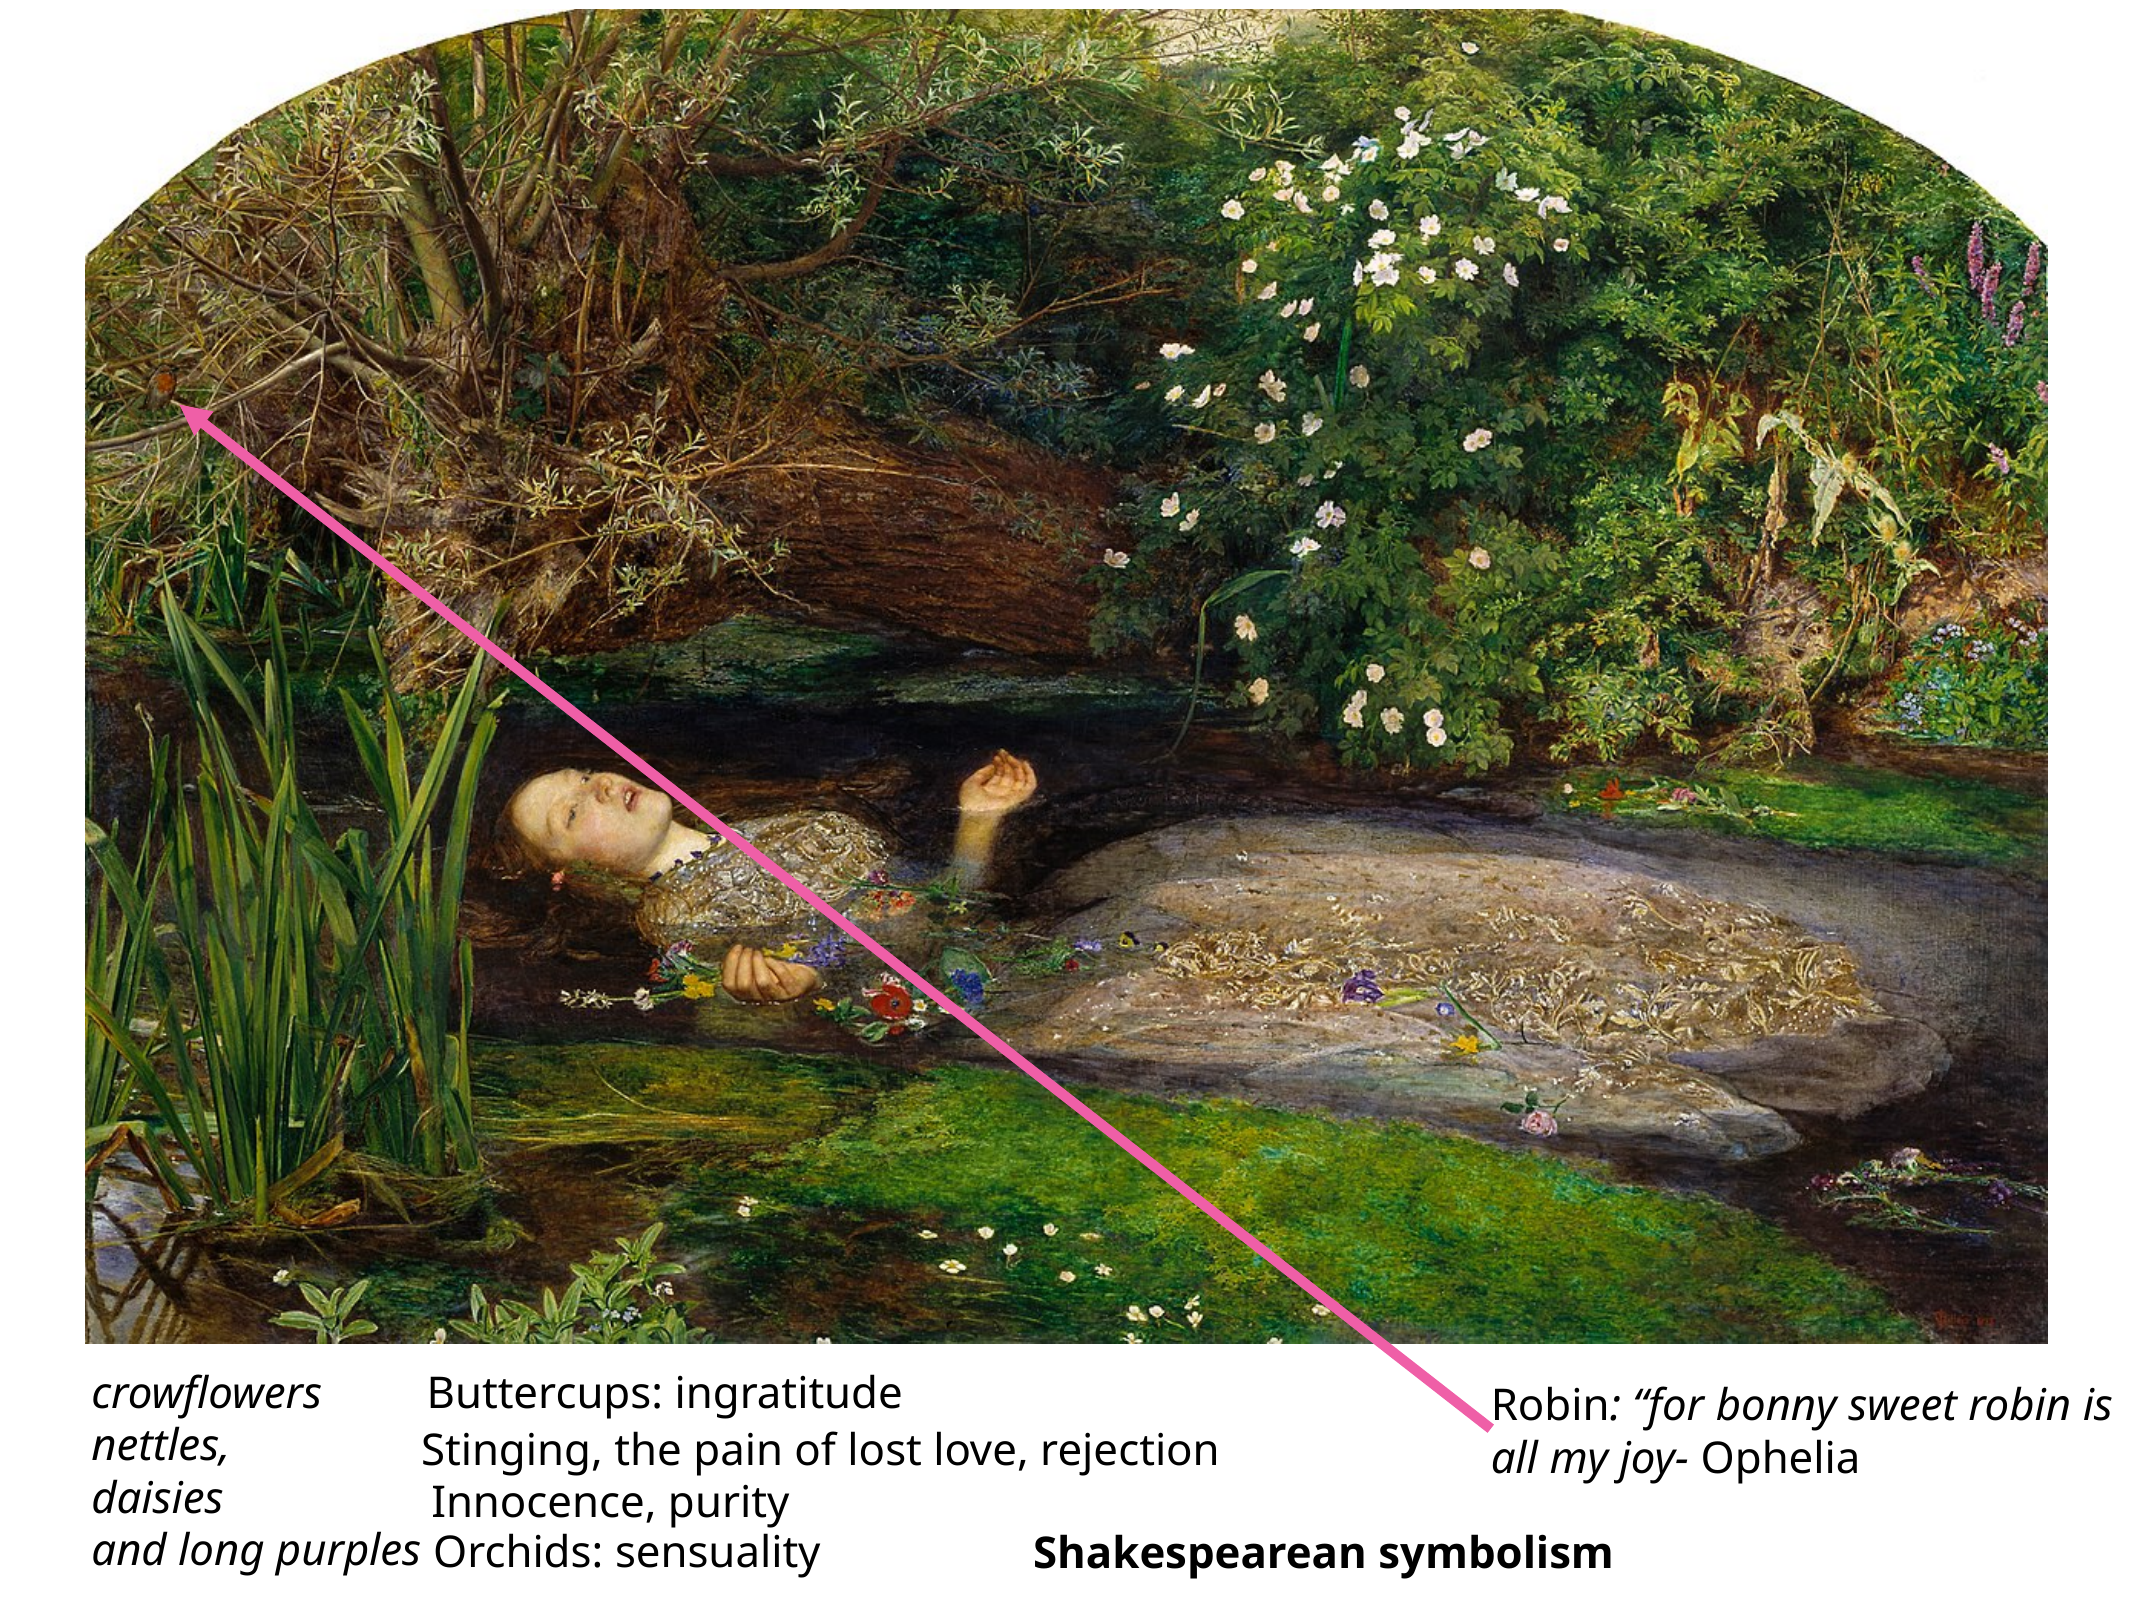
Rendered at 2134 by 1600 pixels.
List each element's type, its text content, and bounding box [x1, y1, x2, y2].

text_box Robin: “for bonny sweet robin is all my joy- Ophelia [1482, 1368, 2124, 1491]
text_box Orchids: sensuality [424, 1515, 830, 1585]
text_box Shakespearean symbolism [1024, 1516, 1623, 1586]
text_box Buttercups: ingratitude [418, 1356, 912, 1413]
text_box Innocence, purity [422, 1465, 798, 1535]
text_box Stinging, the pain of lost love, rejection [412, 1413, 1229, 1483]
text_box crowflowers nettles, daisies and long purples [83, 1356, 424, 1583]
picture [85, 9, 2048, 1344]
